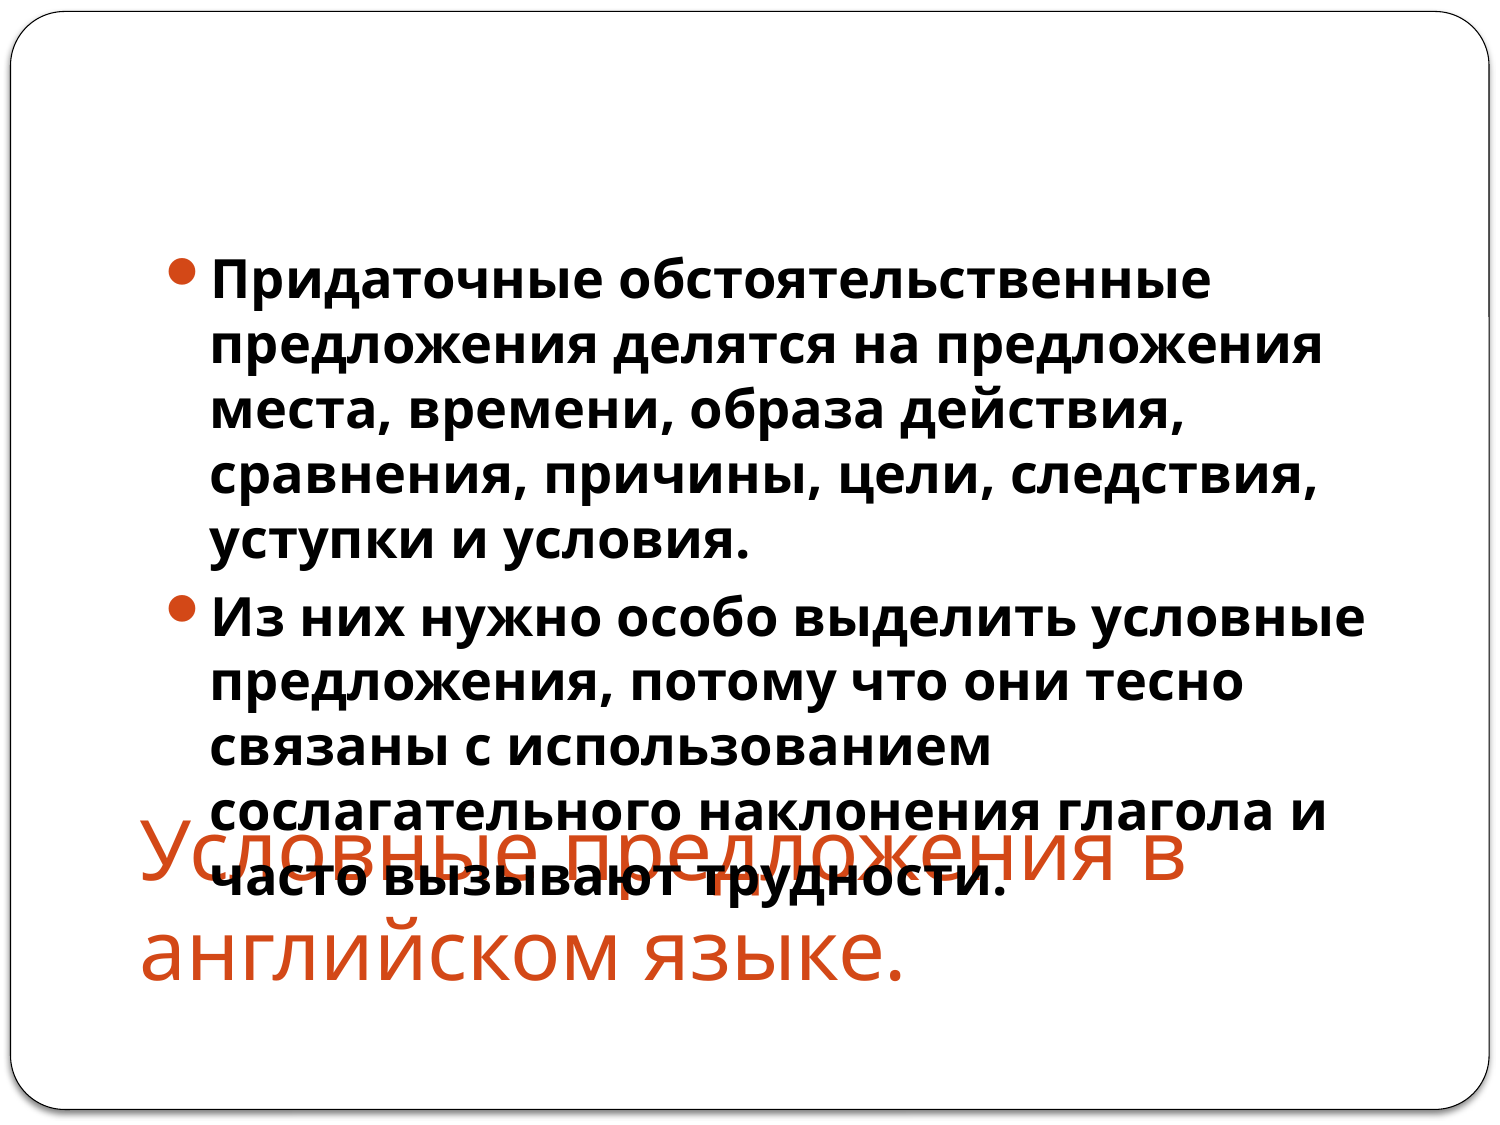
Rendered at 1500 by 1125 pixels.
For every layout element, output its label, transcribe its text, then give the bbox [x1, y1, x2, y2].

list Придаточные обстоятельственные предложения делятся на предложения места, времени, образа действия, сравнения, причины, цели, следствия, уступки и условия. Из них нужно особо выделить условные предложения, потому что они тесно связаны с использованием сослагательного наклонения глагола и часто вызывают трудности. [150, 237, 1425, 988]
title Условные предложения в английском языке. [125, 750, 1377, 1013]
